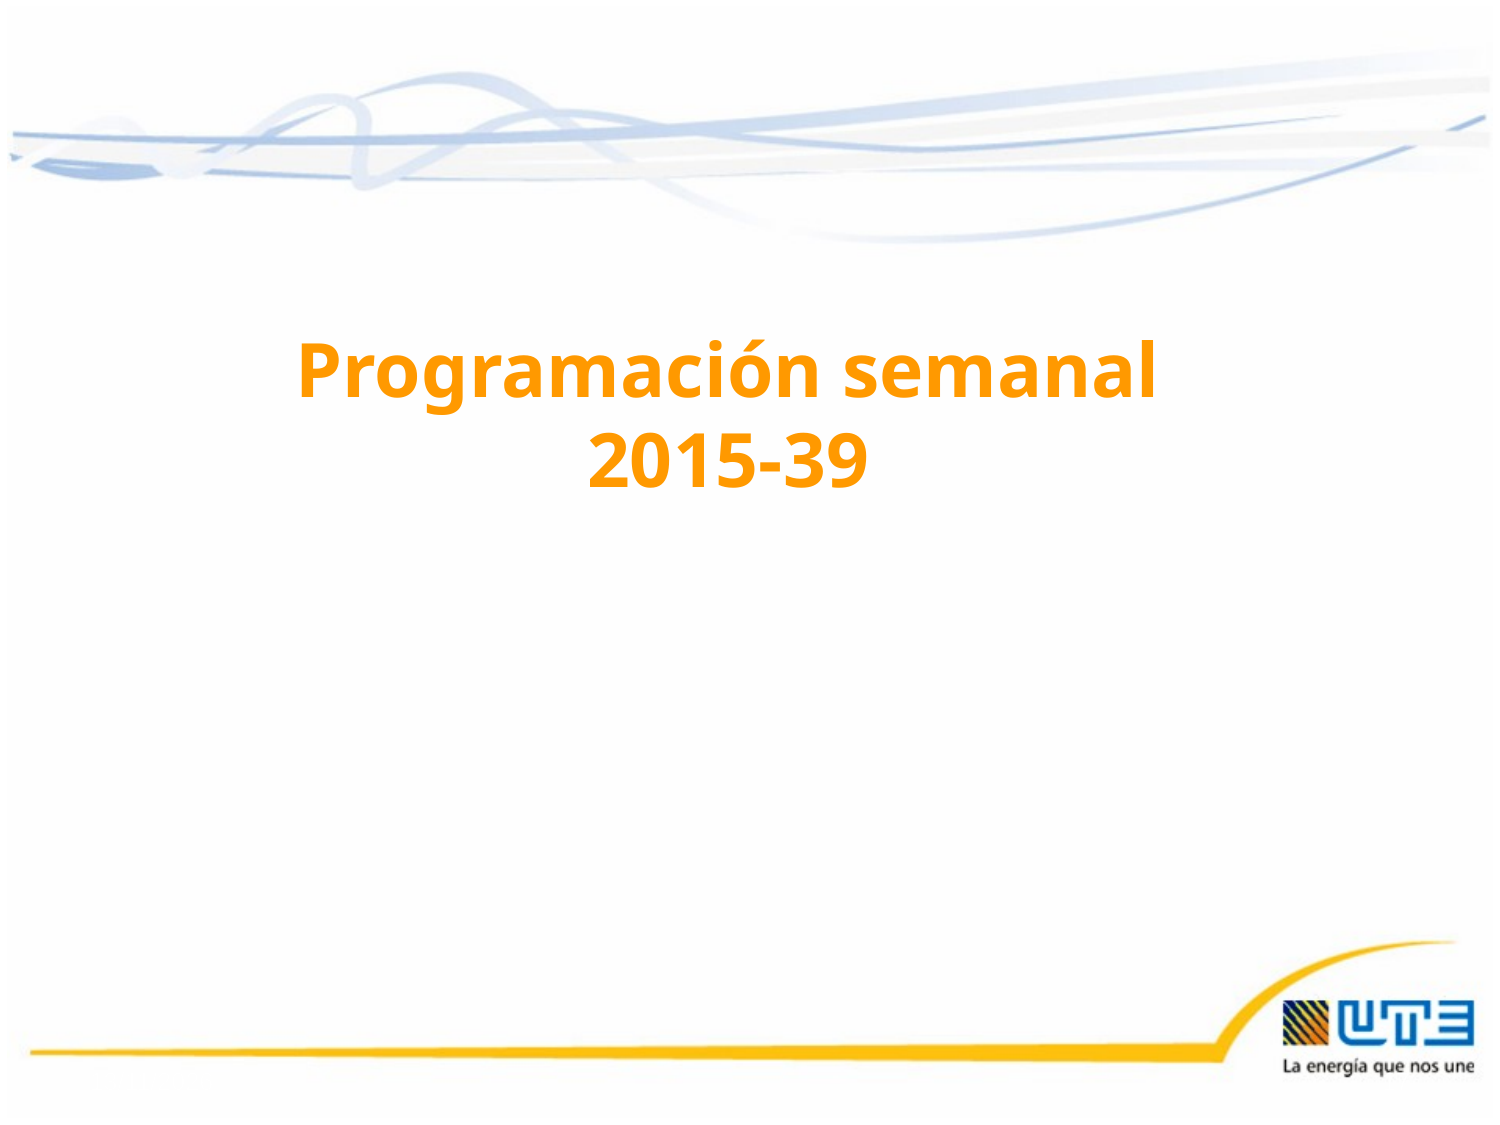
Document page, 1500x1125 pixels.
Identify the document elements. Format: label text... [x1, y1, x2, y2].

text_box 25/09/2015 [75, 1024, 425, 1103]
picture [7, 6, 1493, 1118]
text_box 17 [1074, 1024, 1425, 1103]
title Programación semanal 2015-39 [52, 408, 1404, 597]
